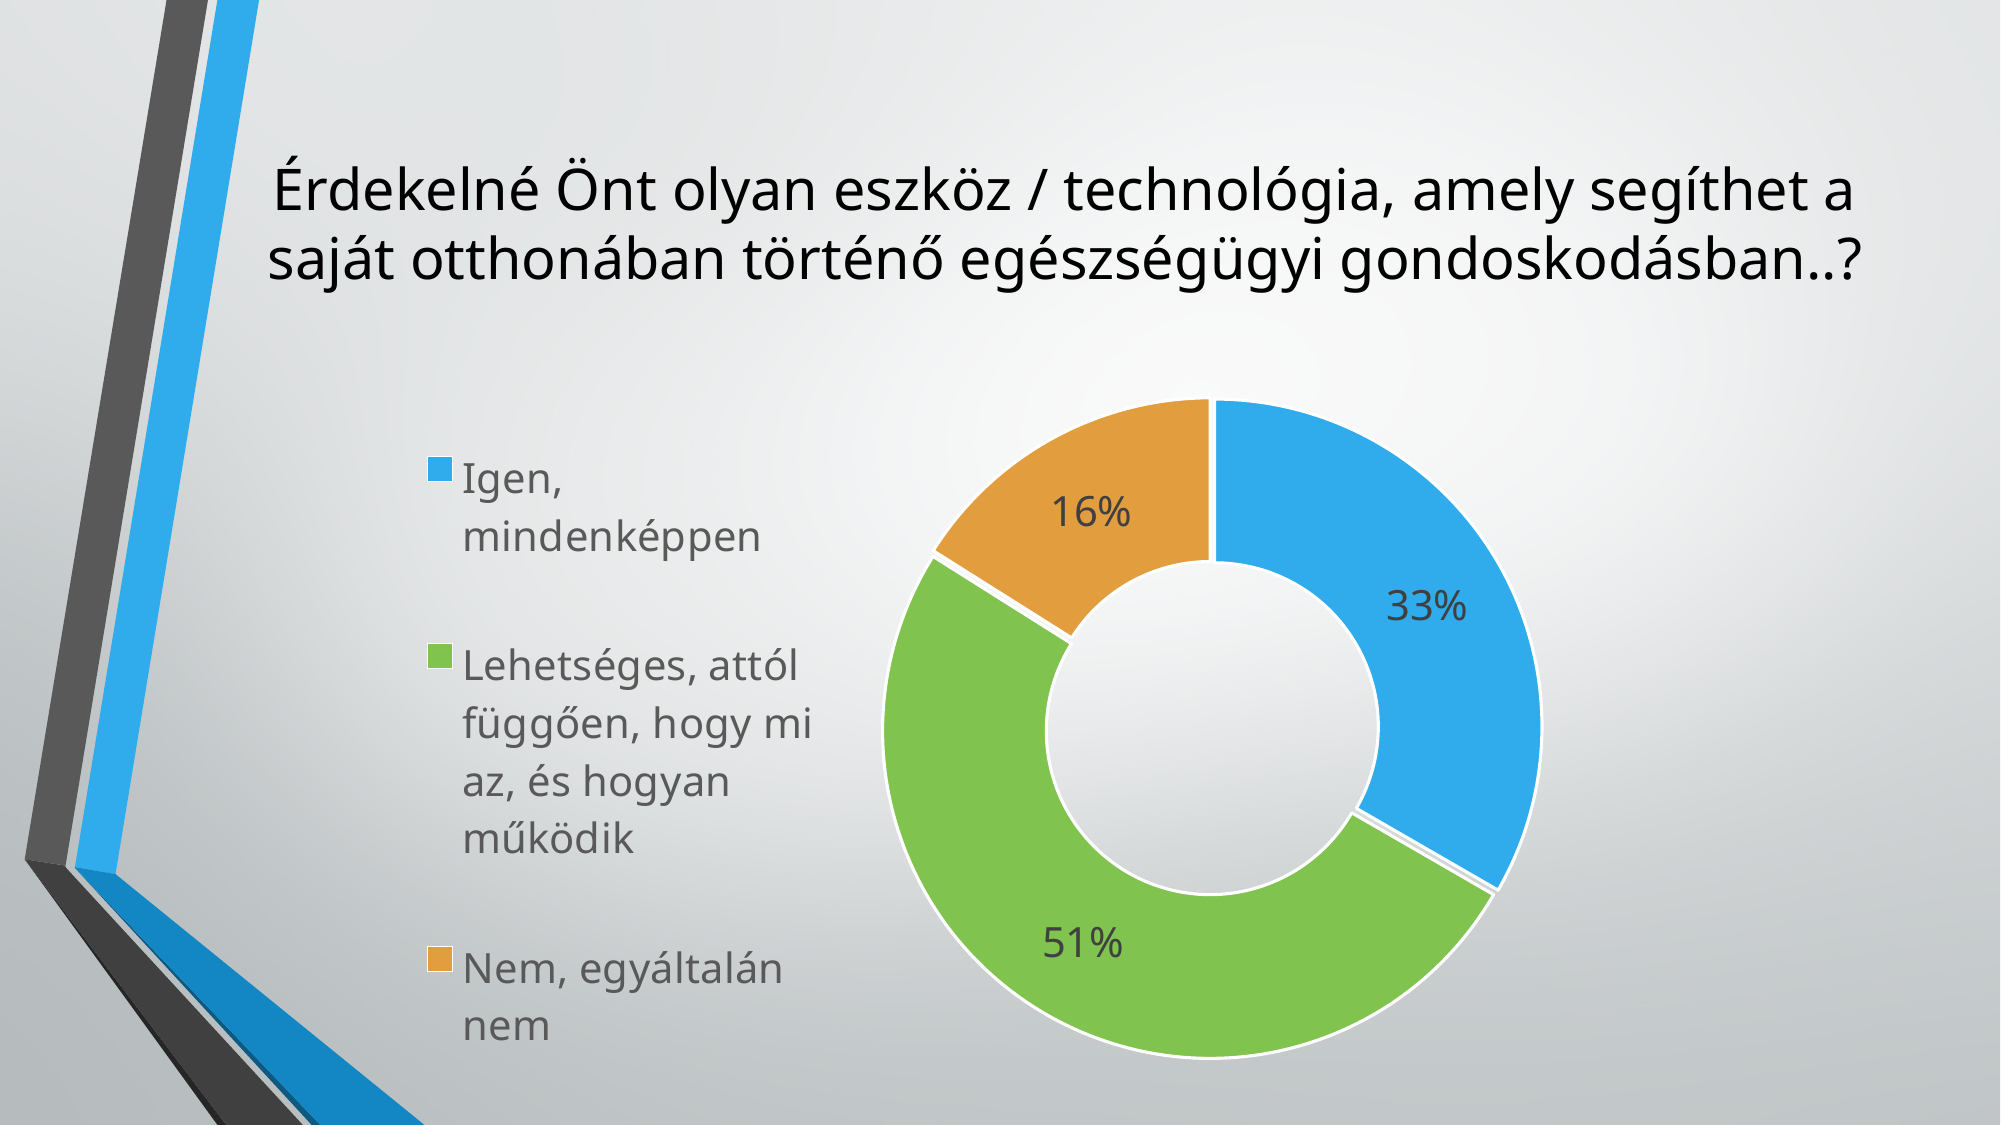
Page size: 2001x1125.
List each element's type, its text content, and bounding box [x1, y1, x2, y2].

title Érdekelné Önt olyan eszköz / technológia, amely segíthet a saját otthonában történő egészségügyi gondoskodásban..? [243, 112, 1887, 400]
chart [404, 375, 2000, 1125]
